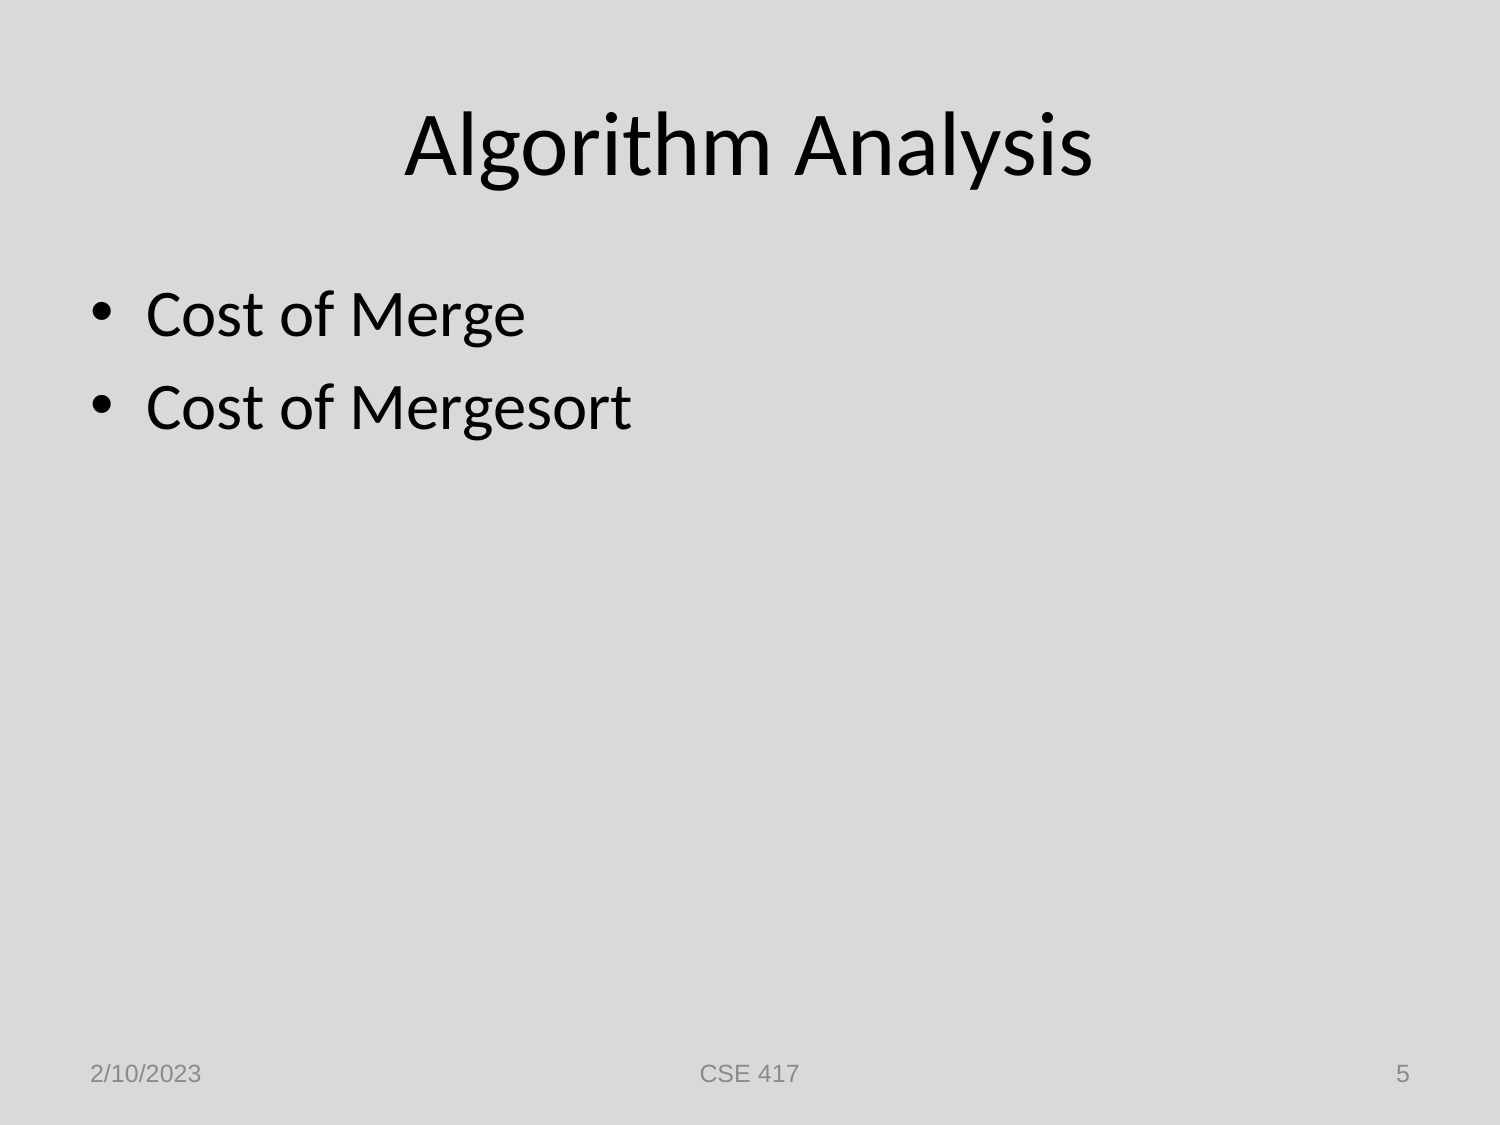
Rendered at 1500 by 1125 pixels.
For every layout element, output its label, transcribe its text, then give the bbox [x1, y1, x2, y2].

slide_number 5 [1074, 1042, 1425, 1103]
title Algorithm Analysis [75, 45, 1425, 233]
list Cost of Merge Cost of Mergesort [75, 262, 1425, 1005]
footer CSE 417 [512, 1042, 988, 1103]
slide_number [75, 1042, 425, 1103]
